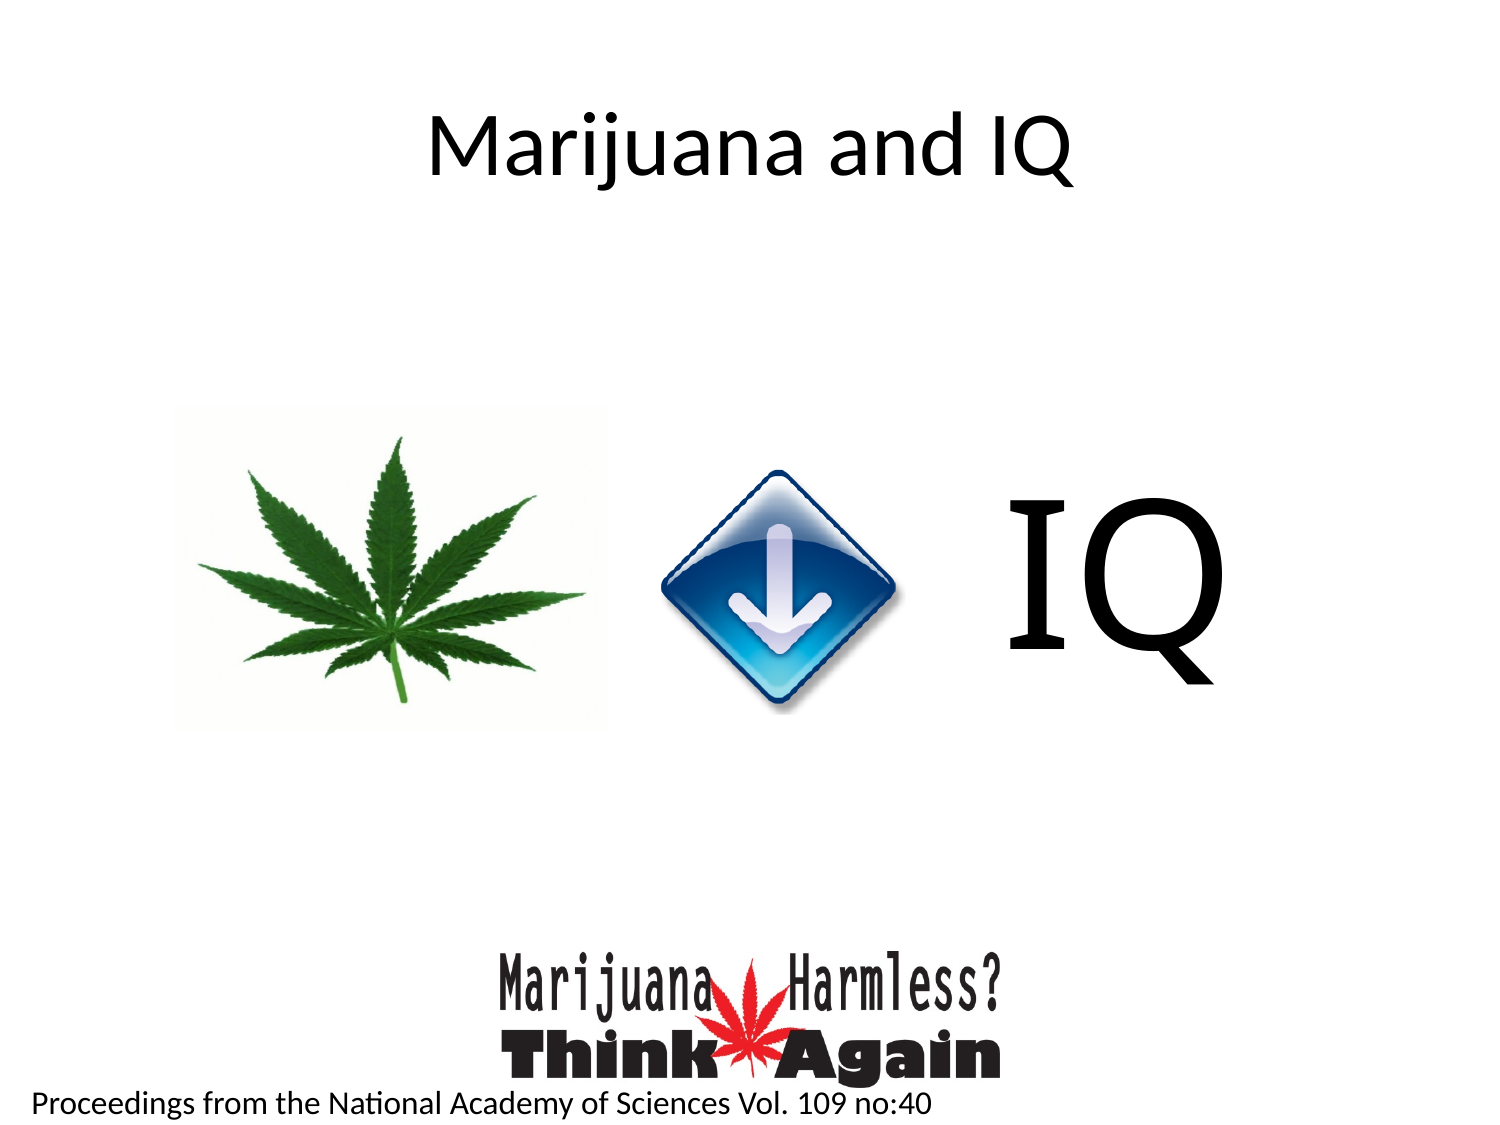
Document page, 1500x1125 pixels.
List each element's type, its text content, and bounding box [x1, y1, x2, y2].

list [174, 406, 607, 731]
picture [500, 951, 1000, 1073]
text_box IQ [987, 433, 1500, 699]
picture [653, 462, 906, 715]
title Marijuana and IQ [75, 45, 1425, 233]
text_box Proceedings from the National Academy of Sciences Vol. 109 no:40 [16, 1073, 1205, 1125]
